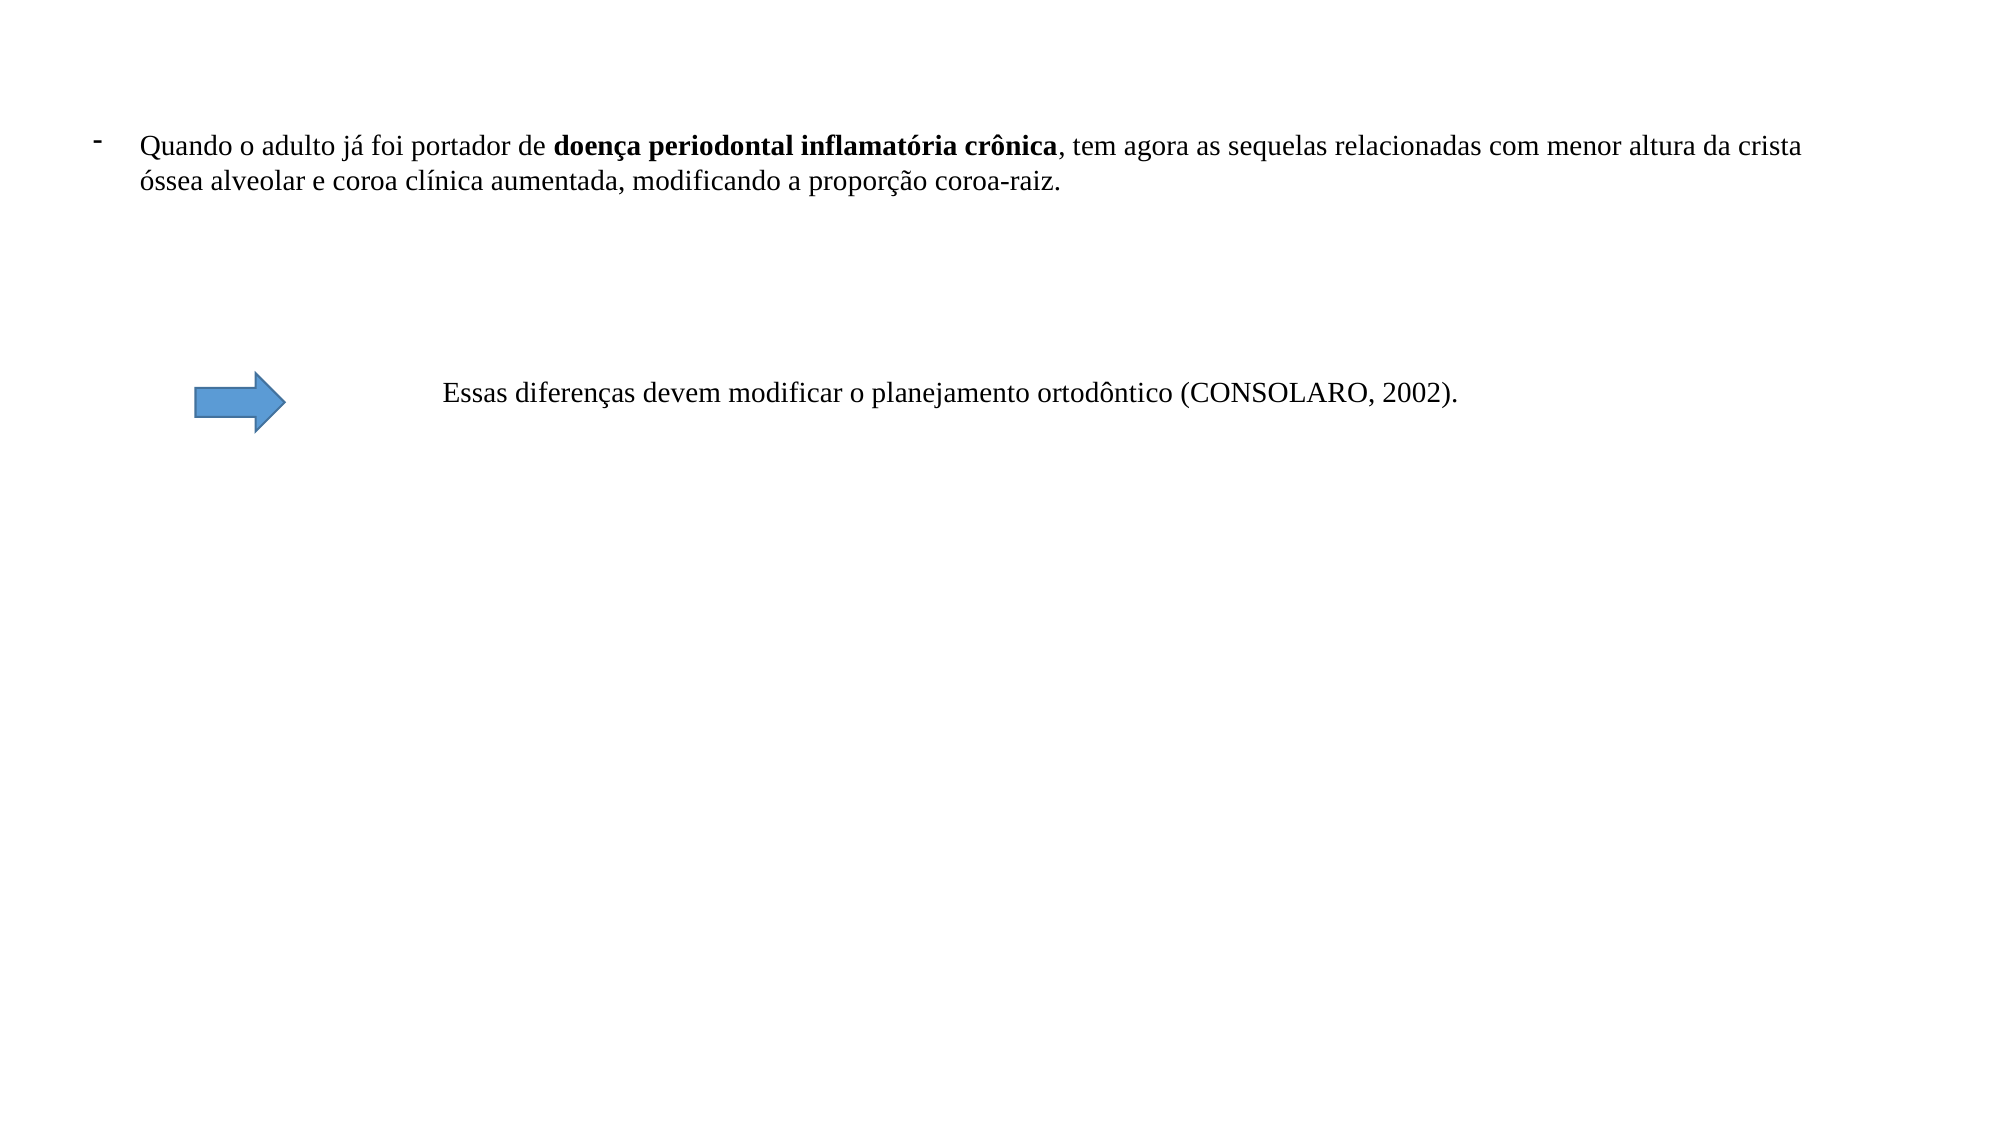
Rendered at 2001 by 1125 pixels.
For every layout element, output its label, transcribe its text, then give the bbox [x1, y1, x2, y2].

text_box Essas diferenças devem modificar o planejamento ortodôntico (CONSOLARO, 2002). [427, 365, 1475, 496]
text_box [194, 370, 287, 434]
text_box Quando o adulto já foi portador de doença periodontal inflamatória crônica, tem agora as sequelas relacionadas com menor altura da crista óssea alveolar e coroa clínica aumentada, modificando a proporção coroa-raiz. [78, 118, 1824, 274]
